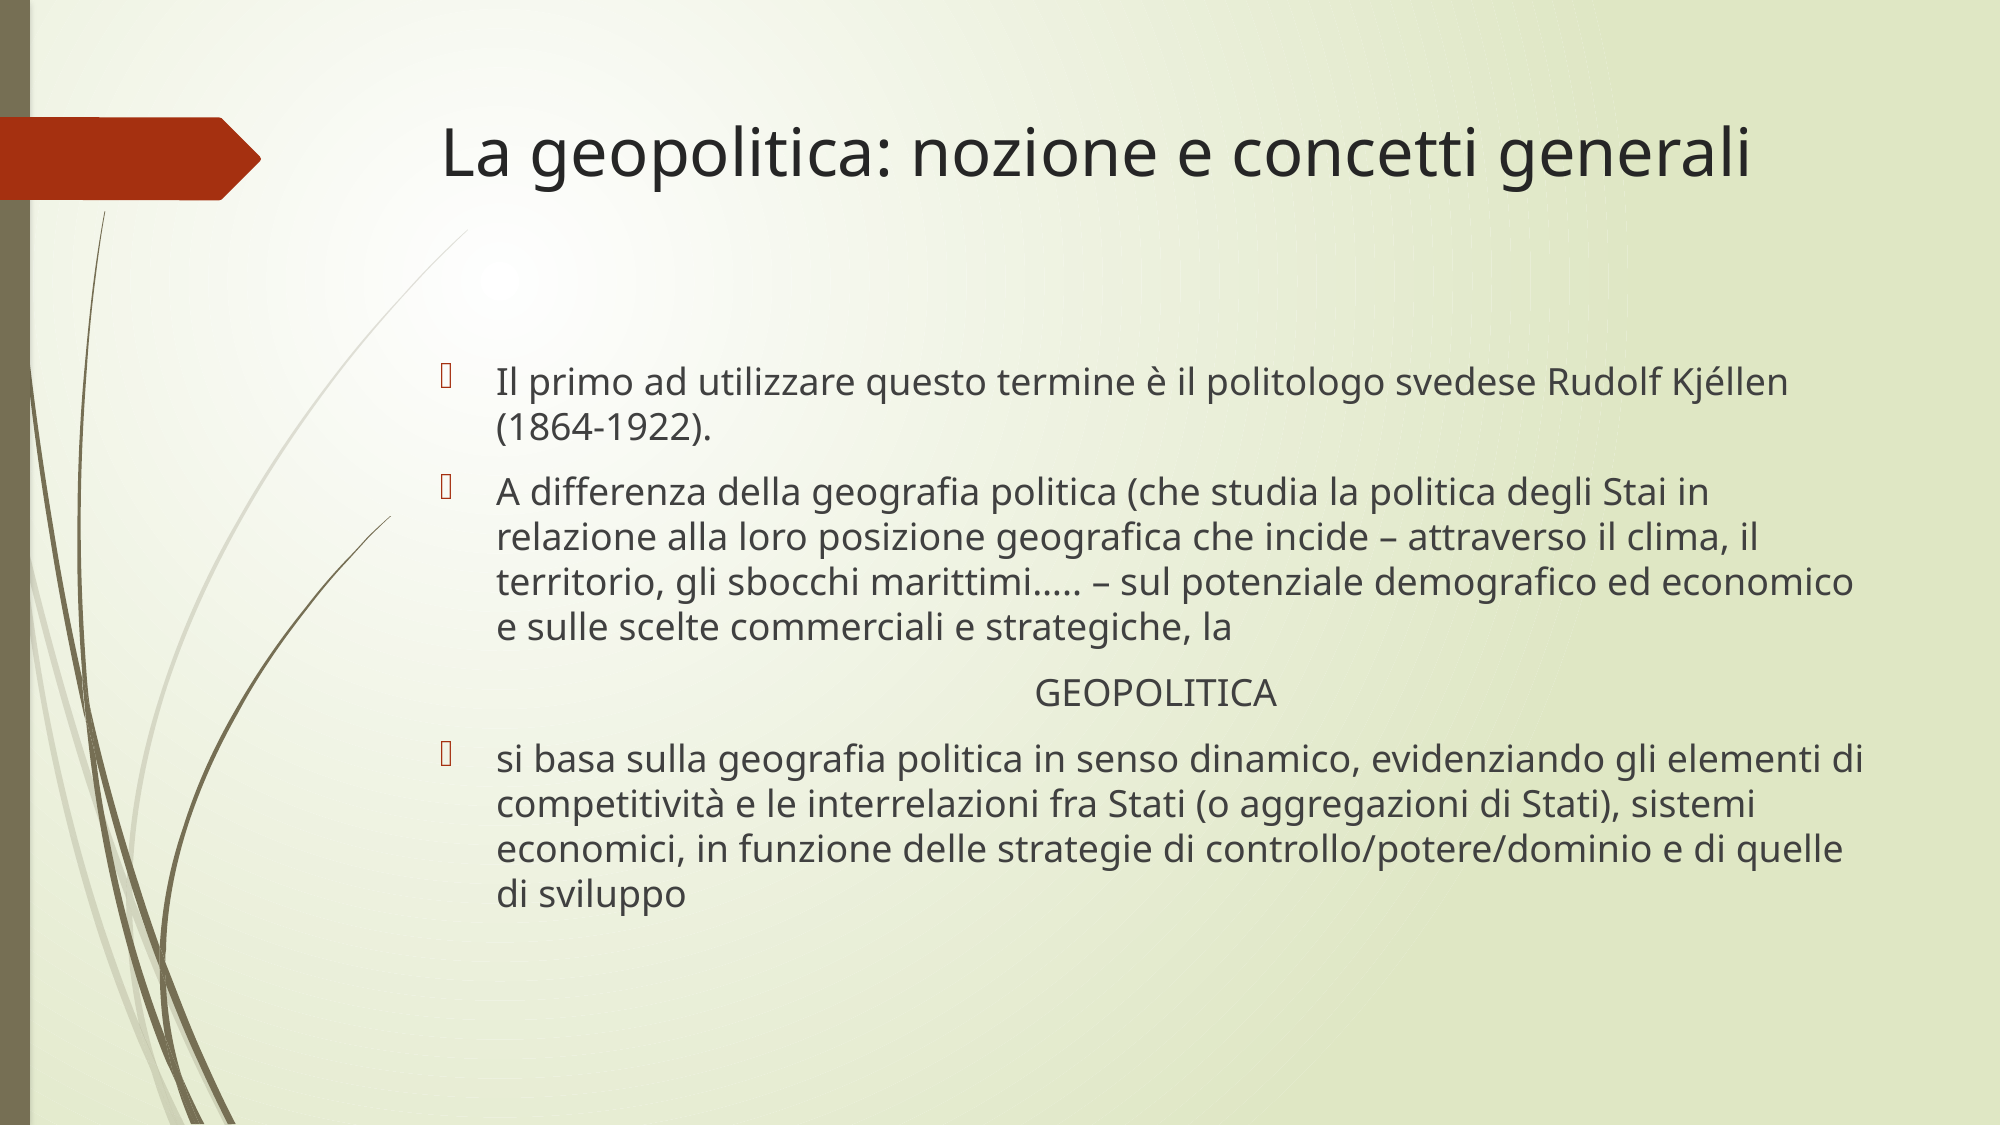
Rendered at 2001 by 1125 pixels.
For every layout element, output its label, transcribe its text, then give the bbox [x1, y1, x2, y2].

title La geopolitica: nozione e concetti generali [425, 102, 1888, 313]
list Il primo ad utilizzare questo termine è il politologo svedese Rudolf Kjéllen (1864-1922). A differenza della geografia politica (che studia la politica degli Stai in relazione alla loro posizione geografica che incide – attraverso il clima, il territorio, gli sbocchi marittimi….. – sul potenziale demografico ed economico e sulle scelte commerciali e strategiche, la GEOPOLITICA si basa sulla geografia politica in senso dinamico, evidenziando gli elementi di competitività e le interrelazioni fra Stati (o aggregazioni di Stati), sistemi economici, in funzione delle strategie di controllo/potere/dominio e di quelle di sviluppo [424, 350, 1888, 970]
